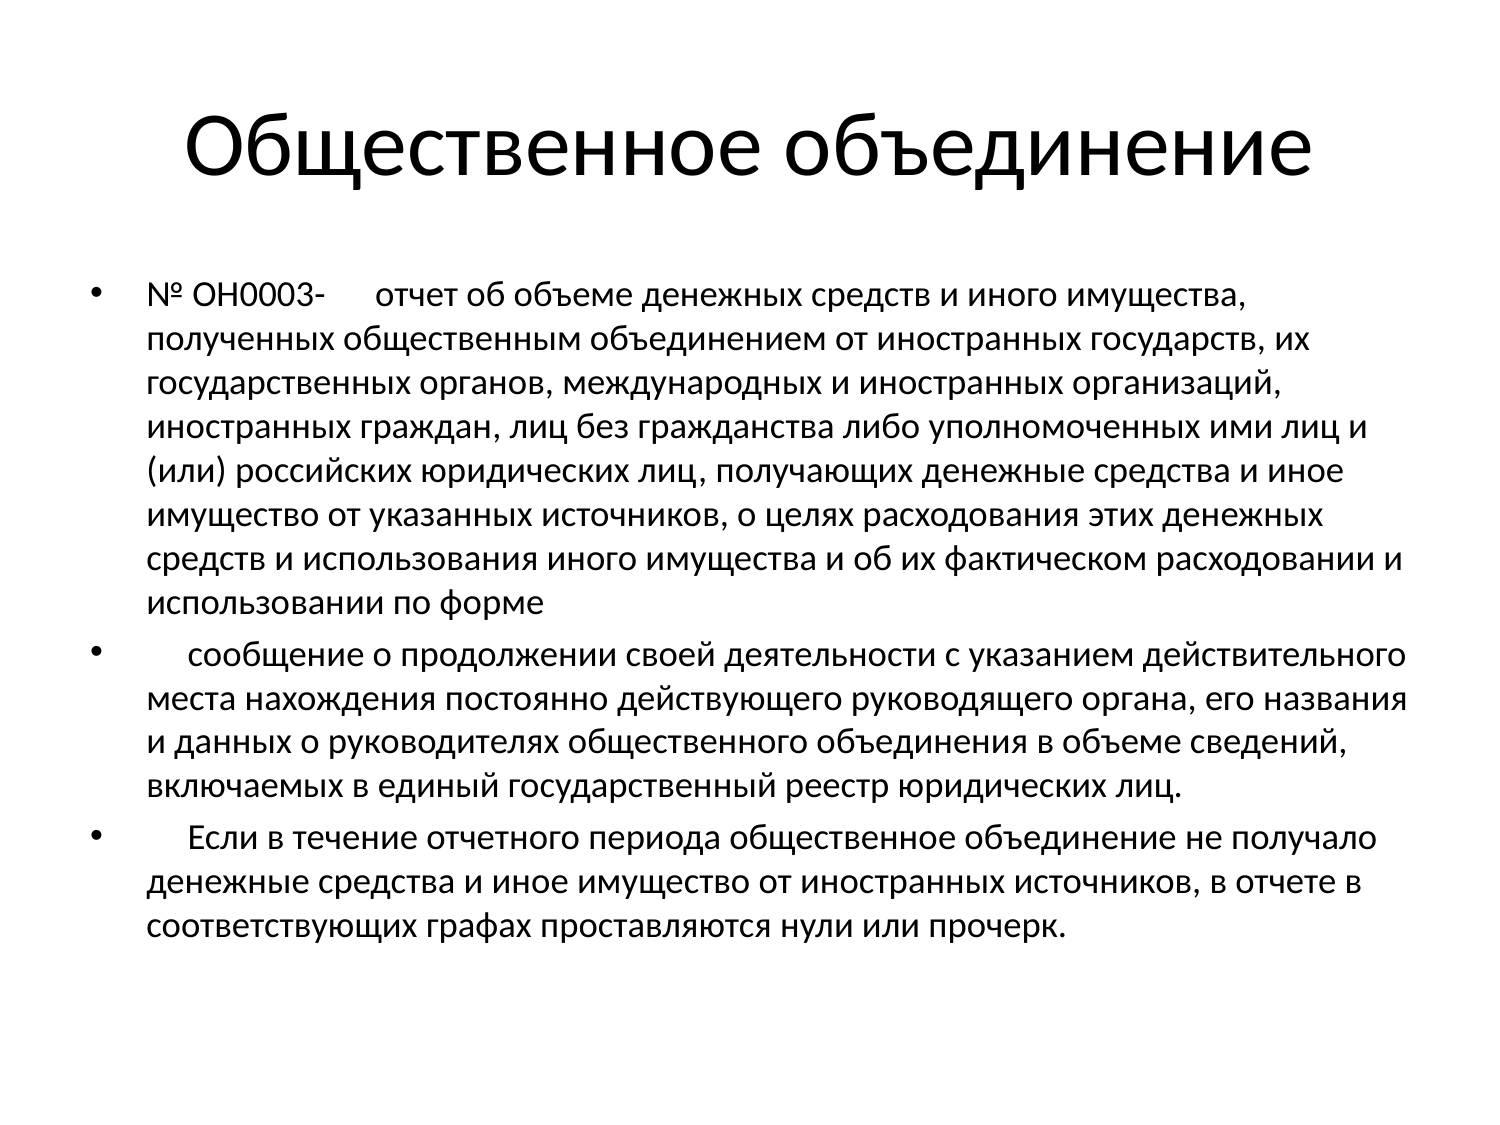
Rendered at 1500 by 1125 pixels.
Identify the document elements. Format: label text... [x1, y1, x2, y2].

list № ОН0003- отчет об объеме денежных средств и иного имущества, полученных общественным объединением от иностранных государств, их государственных органов, международных и иностранных организаций, иностранных граждан, лиц без гражданства либо уполномоченных ими лиц и (или) российских юридических лиц, получающих денежные средства и иное имущество от указанных источников, о целях расходования этих денежных средств и использования иного имущества и об их фактическом расходовании и использовании по форме сообщение о продолжении своей деятельности с указанием действительного места нахождения постоянно действующего руководящего органа, его названия и данных о руководителях общественного объединения в объеме сведений, включаемых в единый государственный реестр юридических лиц. Если в течение отчетного периода общественное объединение не получало денежные средства и иное имущество от иностранных источников, в отчете в соответствующих графах проставляются нули или прочерк. [75, 262, 1425, 1005]
title Общественное объединение [75, 45, 1425, 233]
